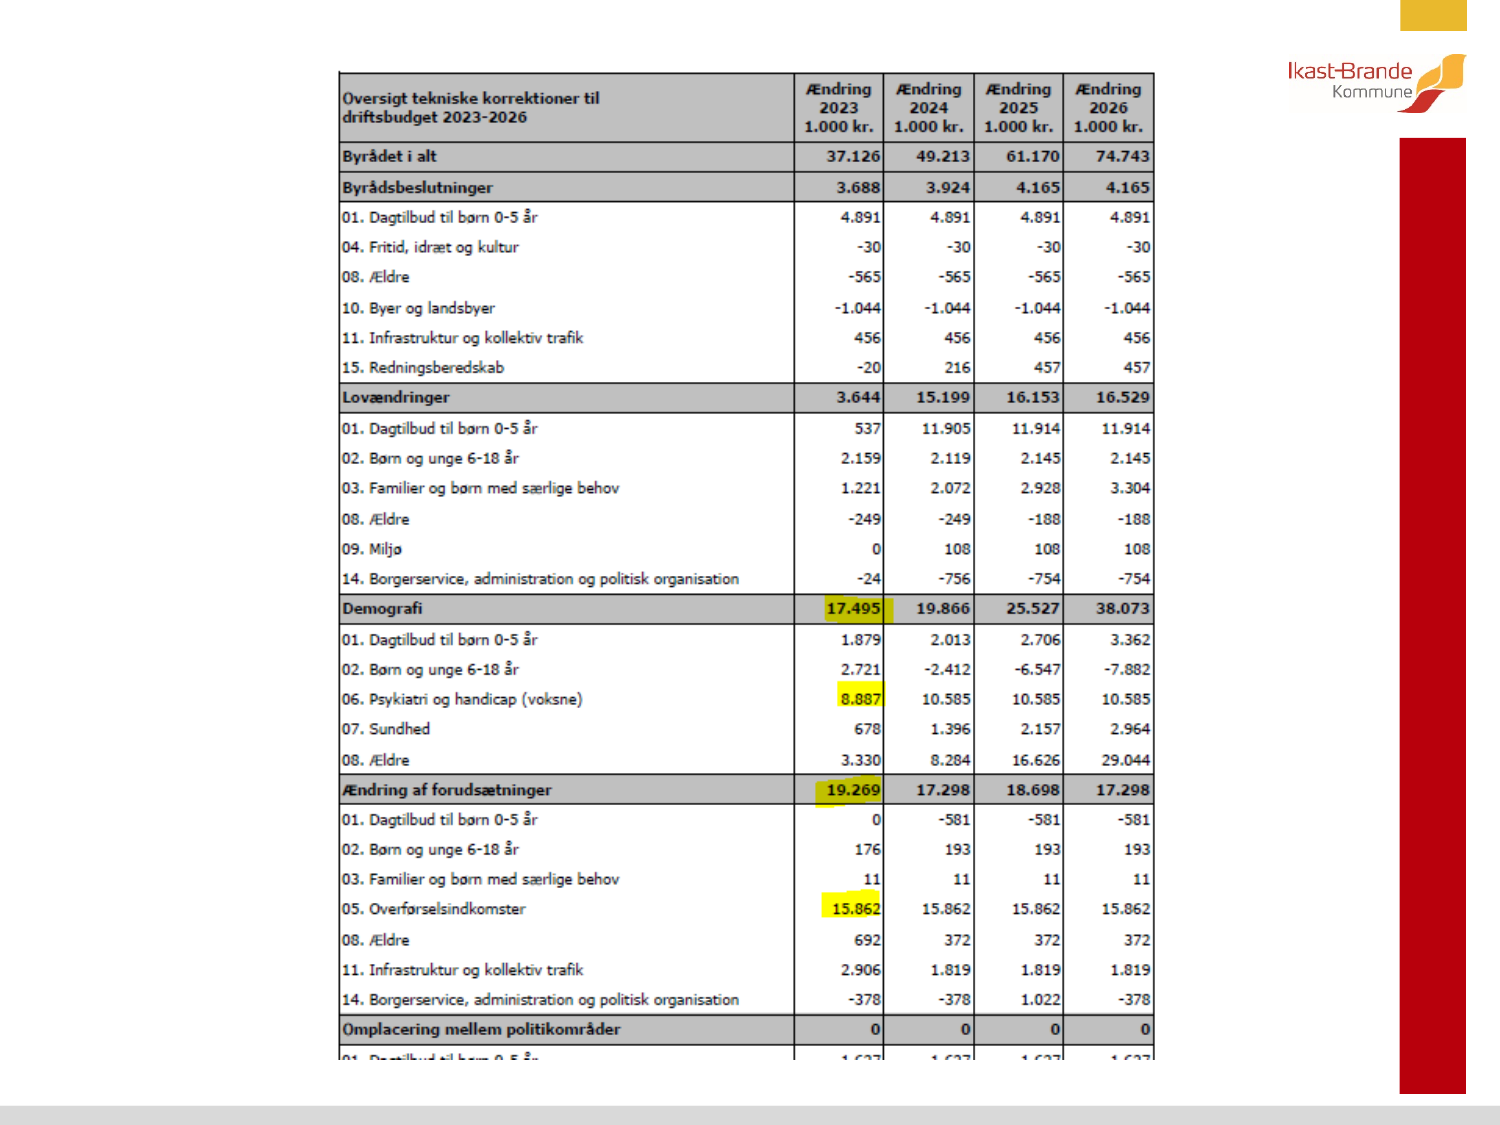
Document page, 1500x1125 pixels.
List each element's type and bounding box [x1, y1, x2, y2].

picture [330, 65, 1169, 1060]
picture [1289, 54, 1467, 113]
